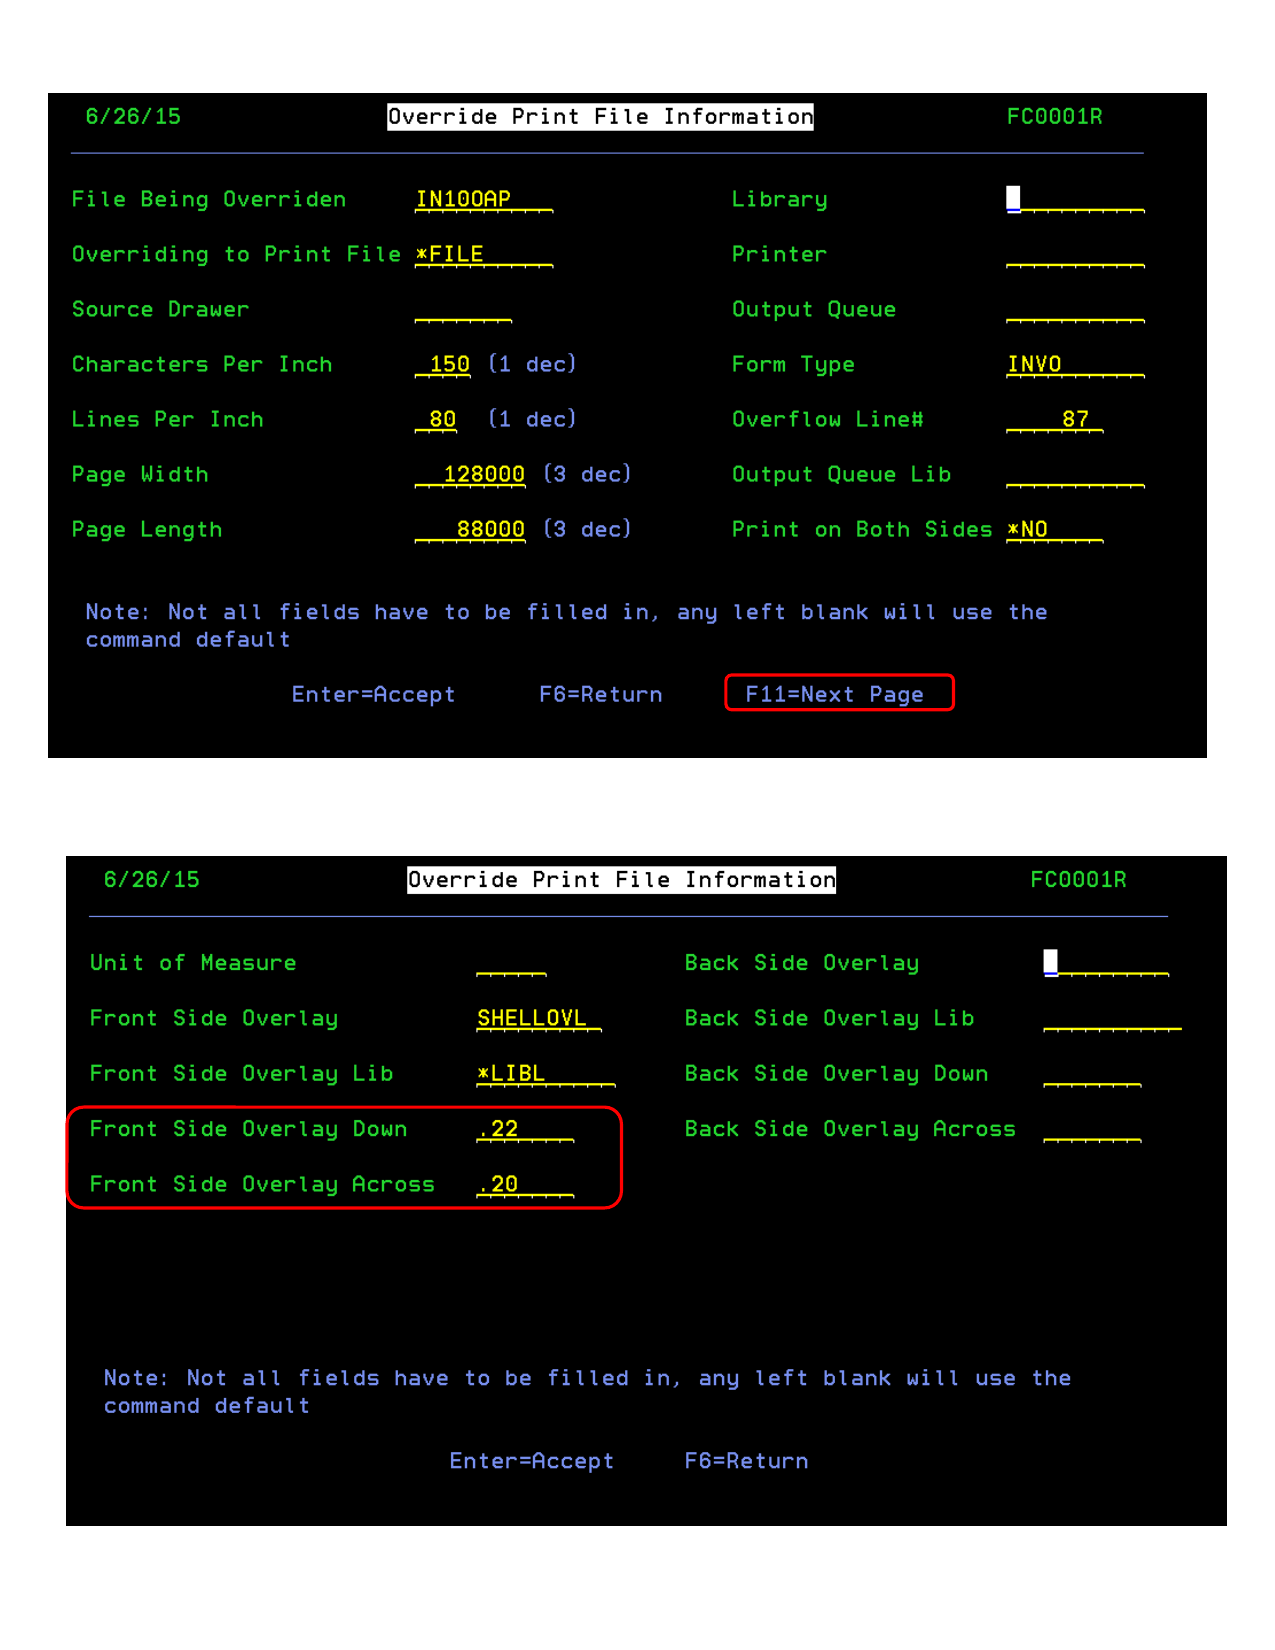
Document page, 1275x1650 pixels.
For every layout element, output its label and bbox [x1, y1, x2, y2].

picture [48, 93, 1207, 758]
picture [66, 856, 1227, 1526]
